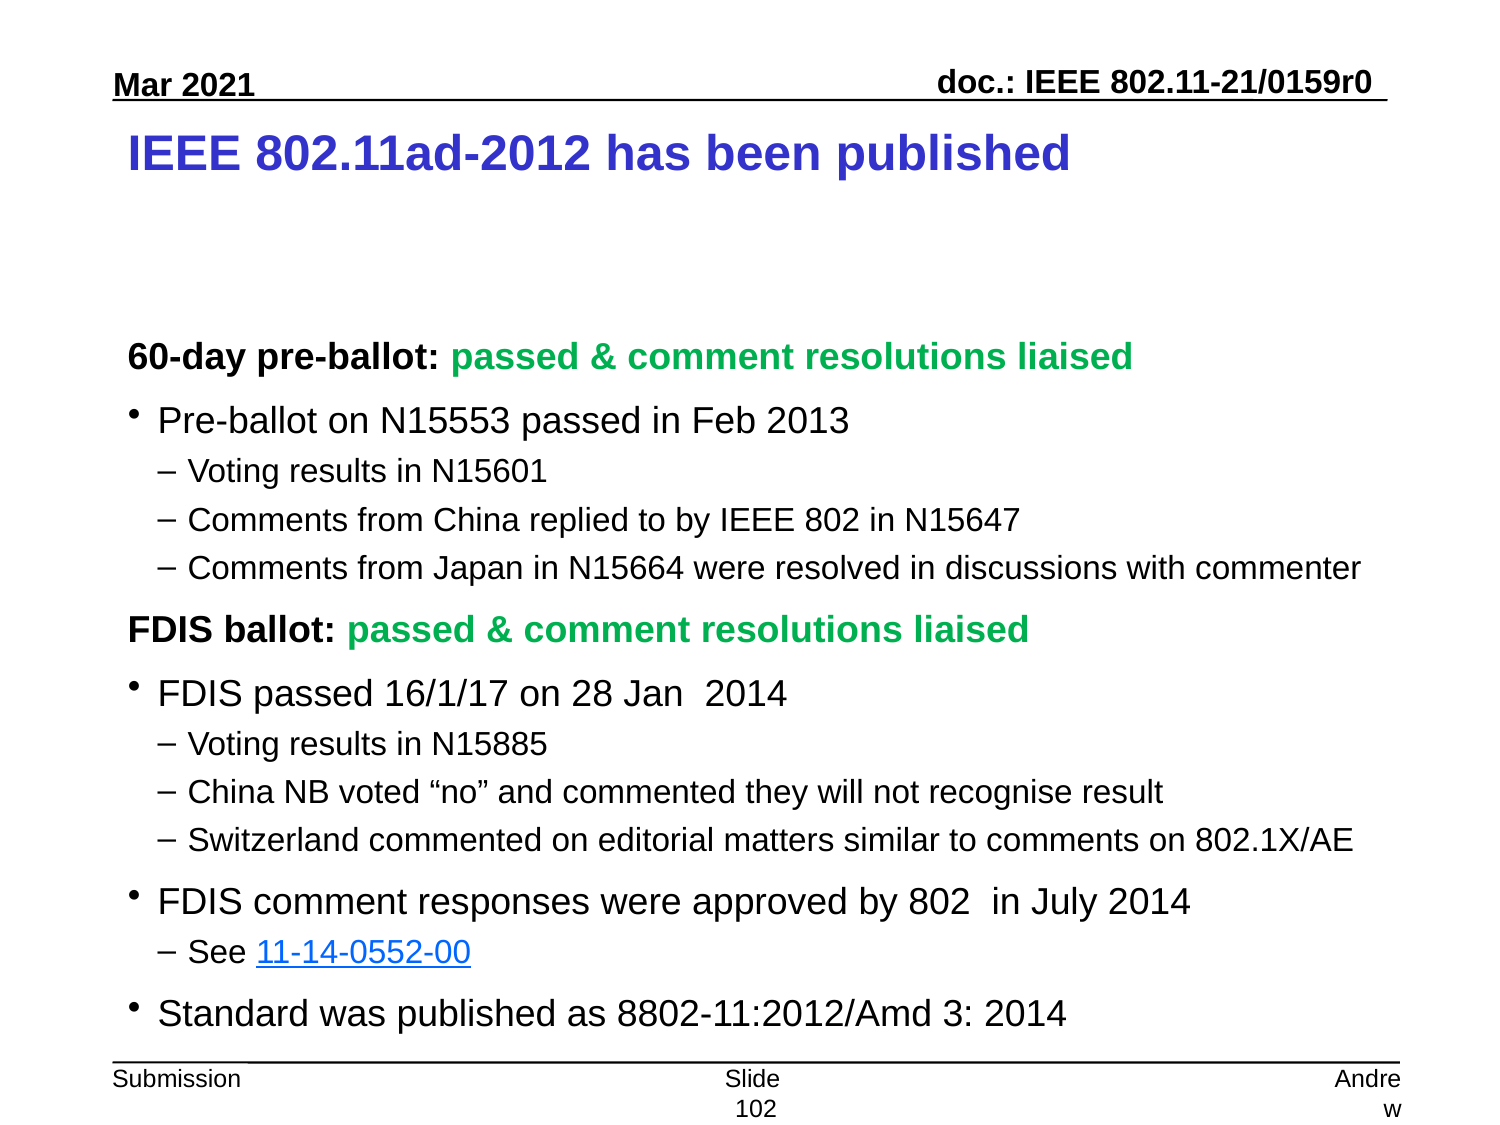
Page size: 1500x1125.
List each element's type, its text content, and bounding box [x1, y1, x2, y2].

list 60-day pre-ballot: passed & comment resolutions liaised Pre-ballot on N15553 passed in Feb 2013 Voting results in N15601 Comments from China replied to by IEEE 802 in N15647 Comments from Japan in N15664 were resolved in discussions with commenter FDIS ballot: passed & comment resolutions liaised FDIS passed 16/1/17 on 28 Jan 2014 Voting results in N15885 China NB voted “no” and commented they will not recognise result Switzerland commented on editorial matters similar to comments on 802.1X/AE FDIS comment responses were approved by 802 in July 2014 See 11-14-0552-00 Standard was published as 8802-11:2012/Amd 3: 2014 [112, 324, 1388, 1000]
title IEEE 802.11ad-2012 has been published [112, 112, 1500, 288]
slide_number Slide 102 [709, 1061, 803, 1093]
footer Andrew Myles, Cisco [1320, 1061, 1402, 1093]
